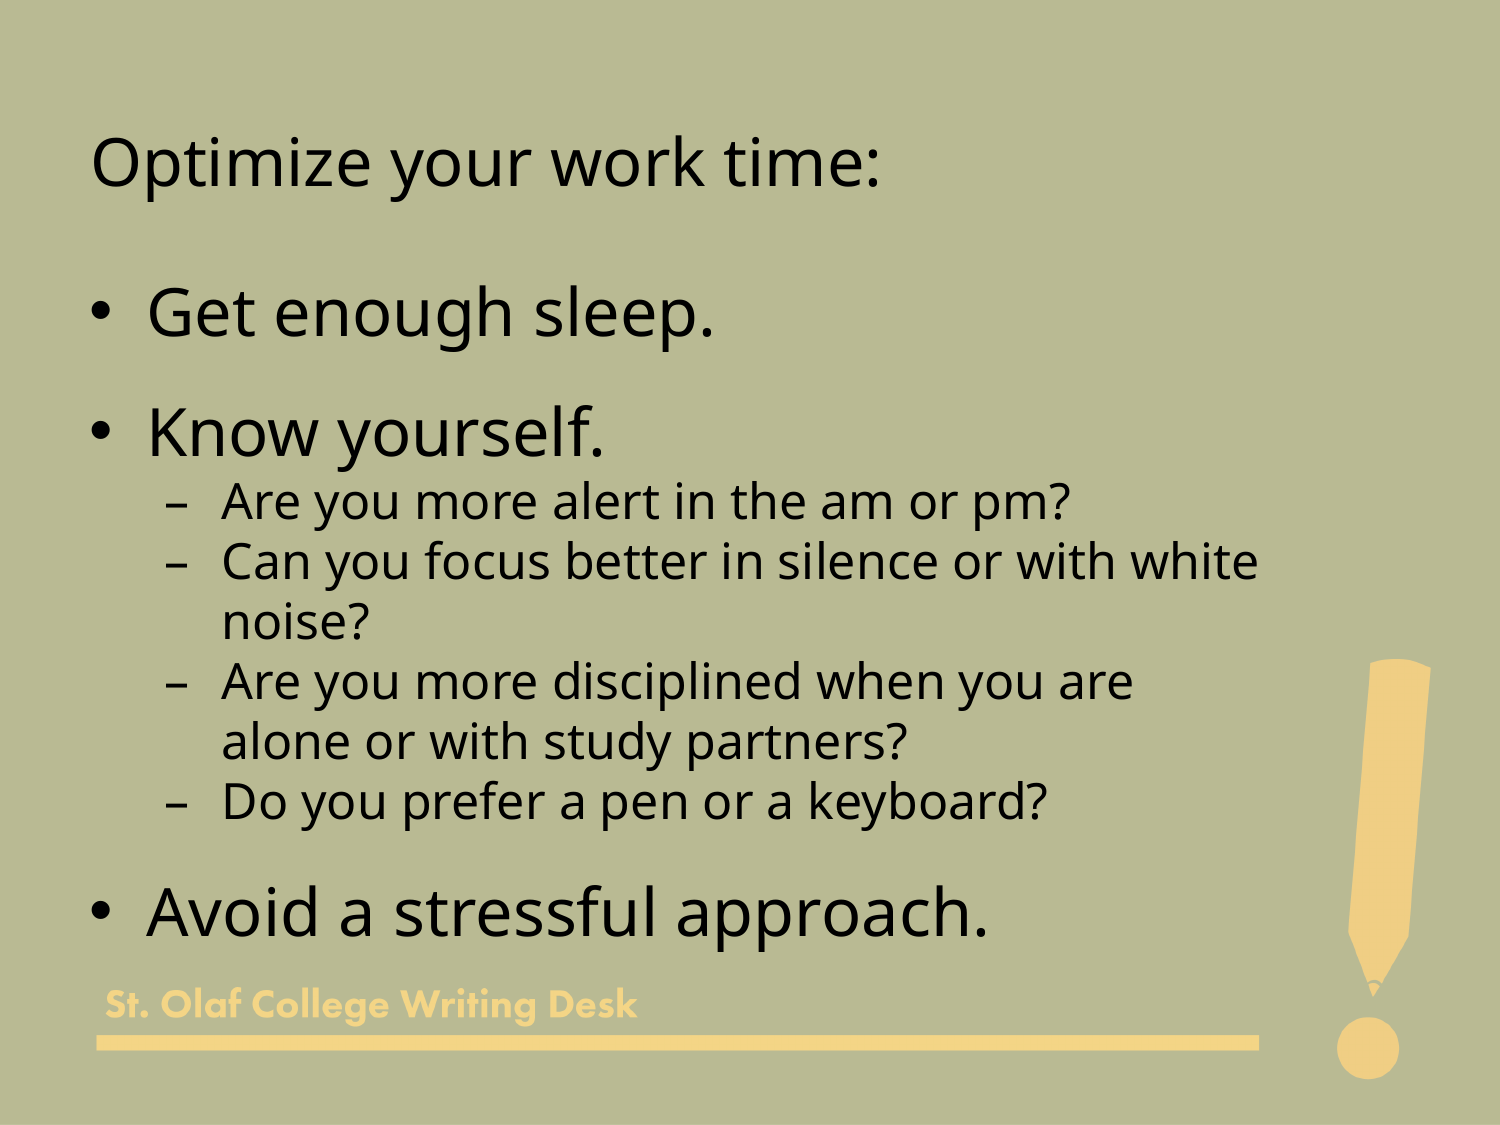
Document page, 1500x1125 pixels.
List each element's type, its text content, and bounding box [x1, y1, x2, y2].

text_box Get enough sleep. Know yourself. Are you more alert in the am or pm? Can you focus better in silence or with white noise? Are you more disciplined when you are alone or with study partners? Do you prefer a pen or a keyboard? Avoid a stressful approach. [74, 262, 1286, 957]
subtitle Optimize your work time: [75, 112, 1425, 238]
